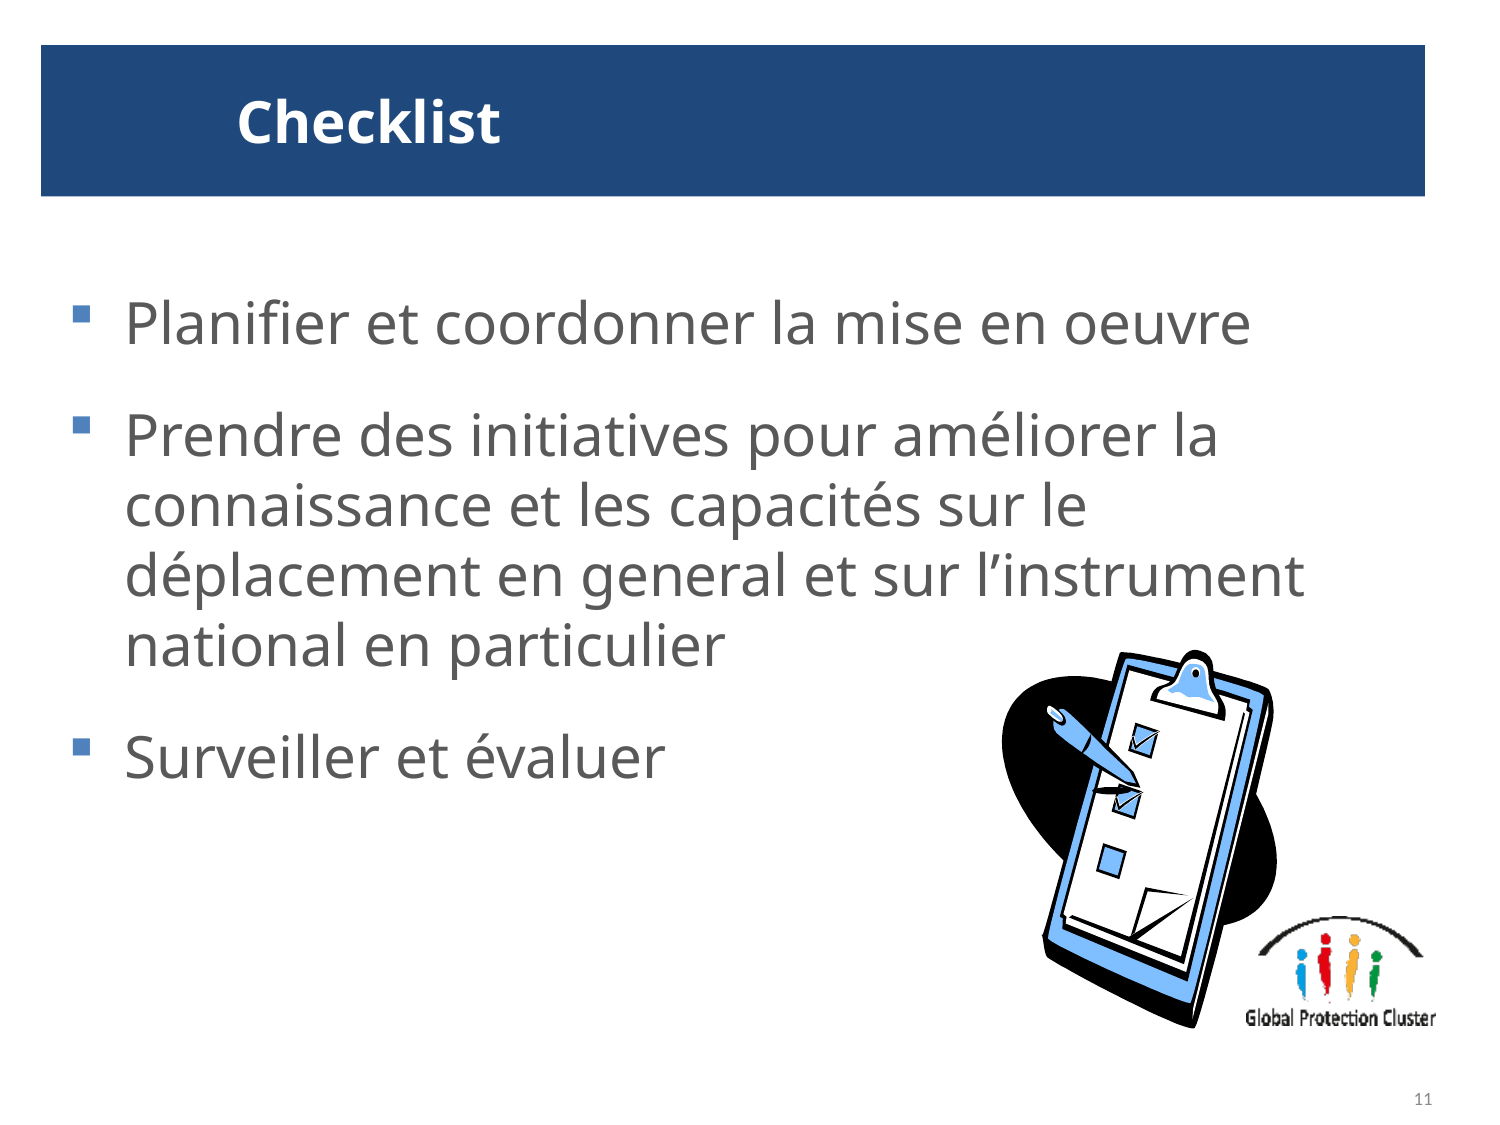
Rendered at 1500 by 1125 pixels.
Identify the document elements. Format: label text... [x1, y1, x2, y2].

title Checklist [41, 45, 1425, 197]
picture [997, 644, 1436, 1036]
list Planifier et coordonner la mise en oeuvre Prendre des initiatives pour améliorer la connaissance et les capacités sur le déplacement en general et sur l’instrument national en particulier Surveiller et évaluer [53, 278, 1341, 1000]
